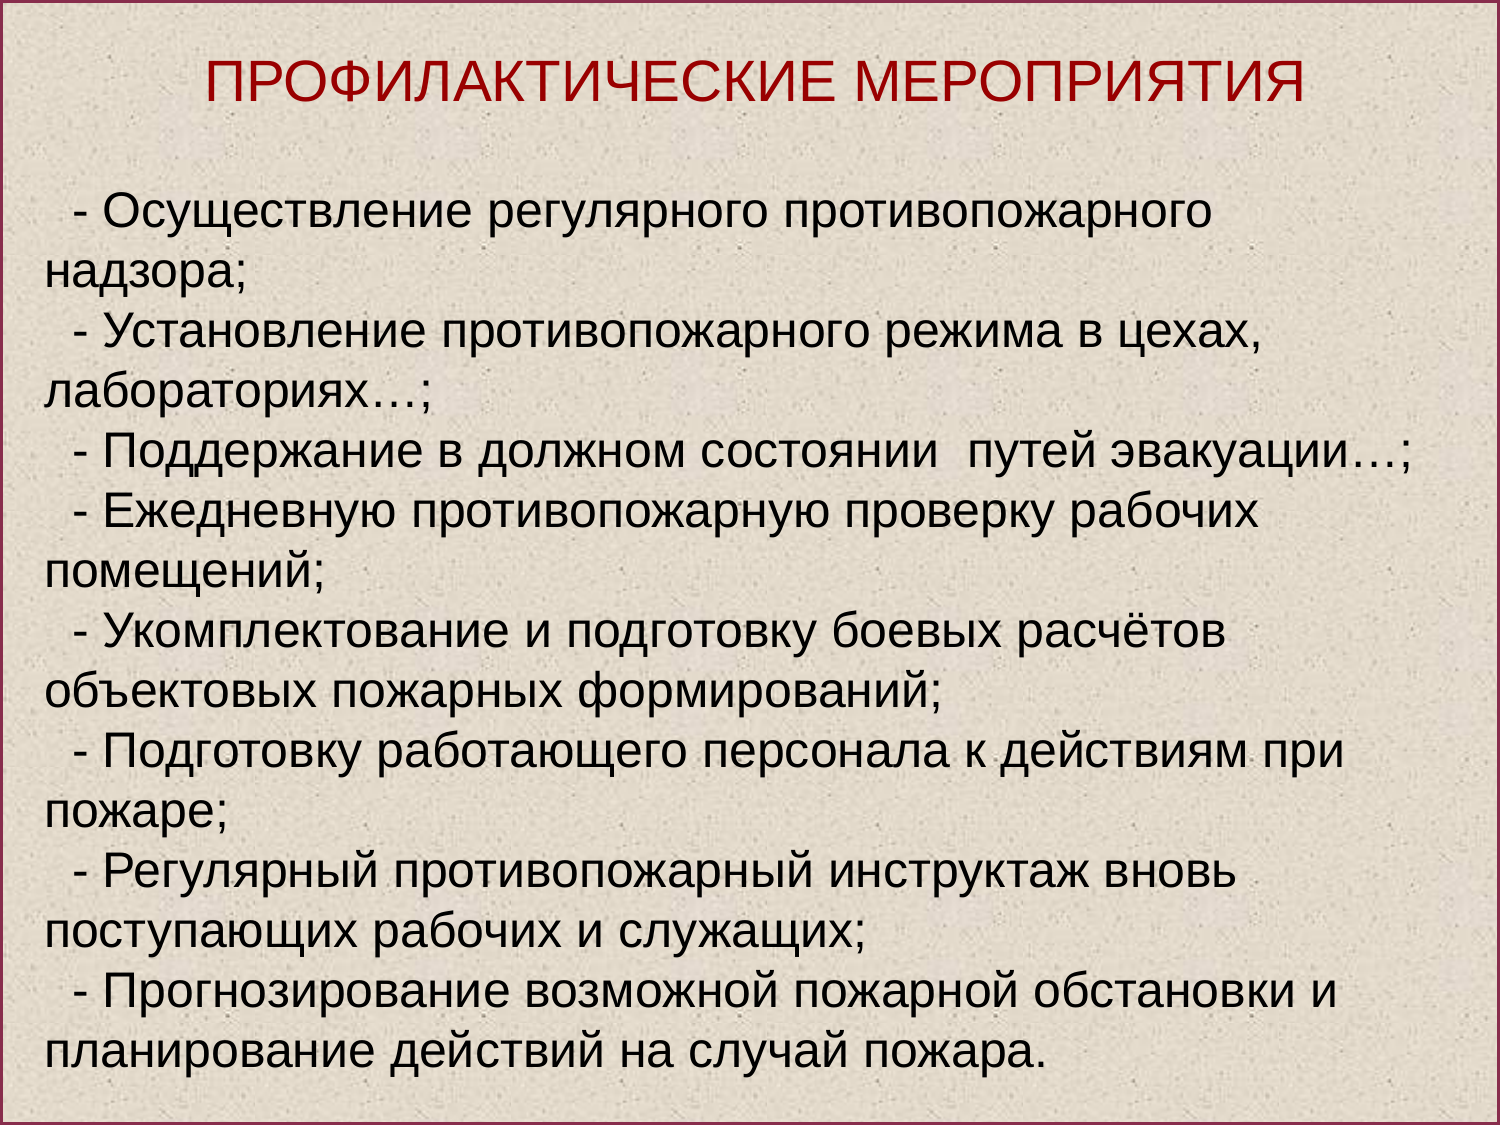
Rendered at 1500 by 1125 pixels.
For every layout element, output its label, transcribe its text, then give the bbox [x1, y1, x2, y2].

text_box - Осуществление регулярного противопожарного надзора; - Установление противопожарного режима в цехах, лабораториях…; - Поддержание в должном состоянии путей эвакуации…; - Ежедневную противопожарную проверку рабочих помещений; - Укомплектование и подготовку боевых расчётов объектовых пожарных формирований; - Подготовку работающего персонала к действиям при пожаре; - Регулярный противопожарный инструктаж вновь поступающих рабочих и служащих; - Прогнозирование возможной пожарной обстановки и планирование действий на случай пожара. [29, 160, 1471, 1094]
text_box [0, 0, 1500, 1125]
text_box ПРОФИЛАКТИЧЕСКИЕ МЕРОПРИЯТИЯ [41, 31, 1471, 126]
